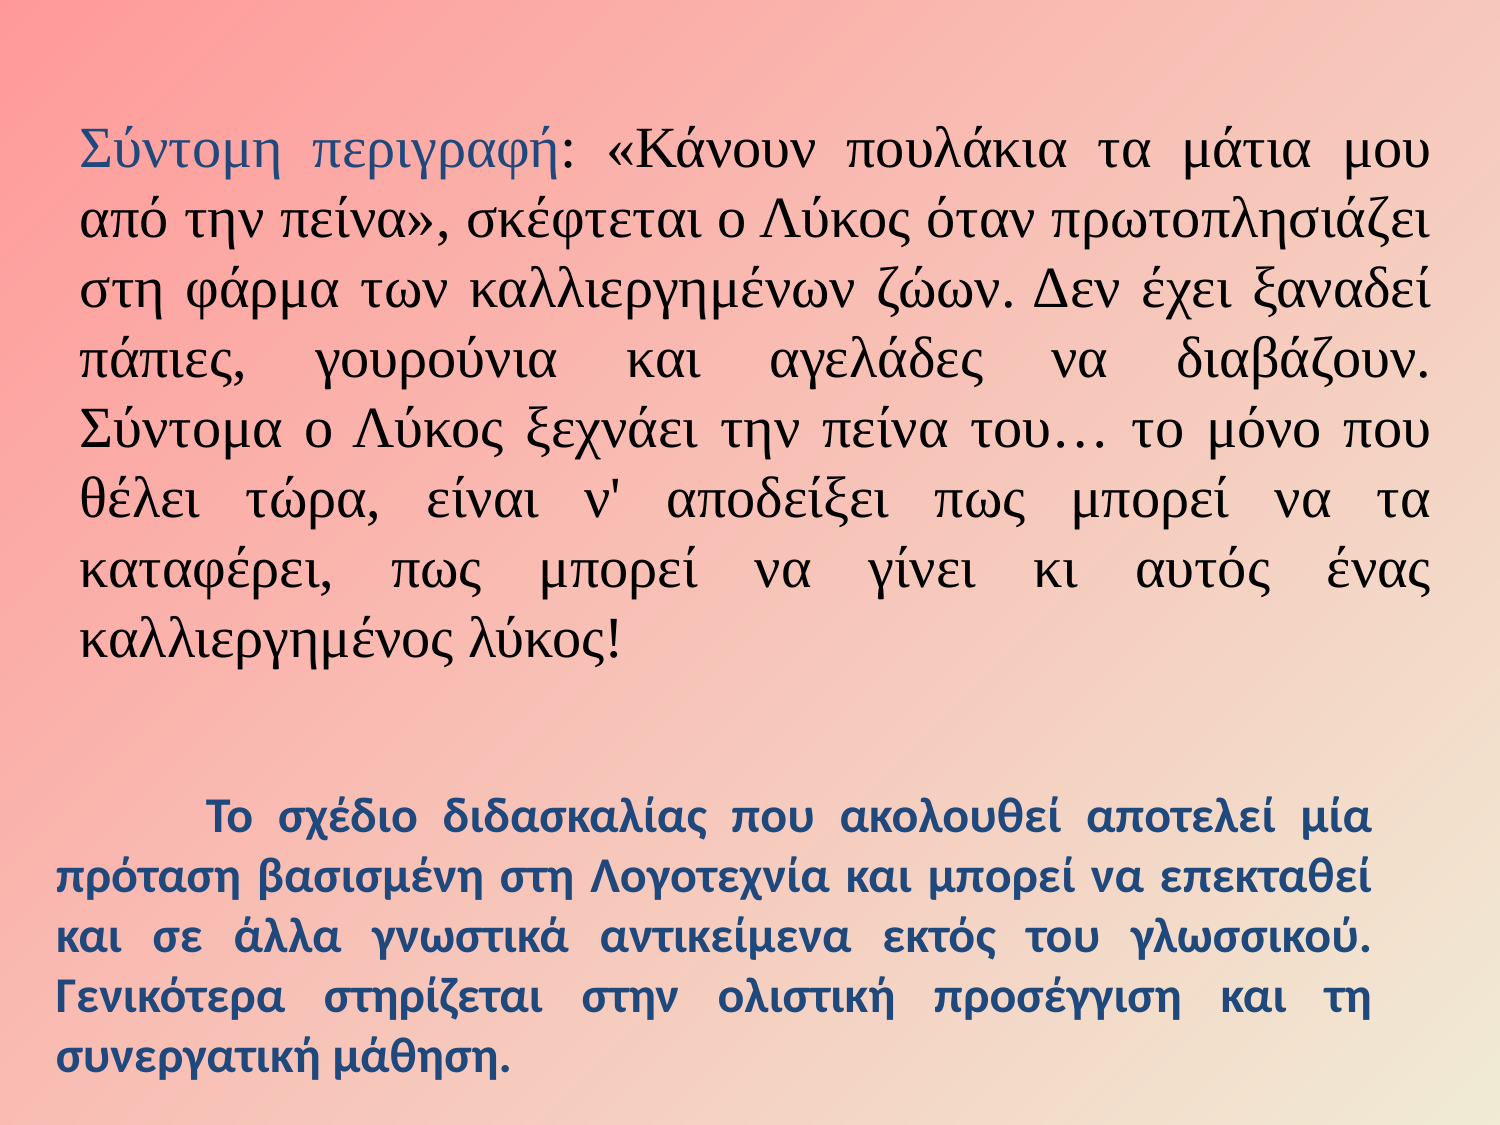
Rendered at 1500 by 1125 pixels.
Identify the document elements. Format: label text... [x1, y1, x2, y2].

text_box Σύντομη περιγραφή: «Κάνουν πουλάκια τα μάτια μου από την πείνα», σκέφτεται ο Λύκος όταν πρωτοπλησιάζει στη φάρμα των καλλιεργημένων ζώων. Δεν έχει ξαναδεί πάπιες, γουρούνια και αγελάδες να διαβάζουν. Σύντομα ο Λύκος ξεχνάει την πείνα του… το μόνο που θέλει τώρα, είναι ν' αποδείξει πως μπορεί να τα καταφέρει, πως μπορεί να γίνει κι αυτός ένας καλλιεργημένος λύκος! [64, 101, 1447, 677]
text_box Το σχέδιο διδασκαλίας που ακολουθεί αποτελεί μία πρόταση βασισμένη στη Λογοτεχνία και μπορεί να επεκταθεί και σε άλλα γνωστικά αντικείμενα εκτός του γλωσσικού. Γενικότερα στηρίζεται στην ολιστική προσέγγιση και τη συνεργατική μάθηση. [41, 774, 1388, 1090]
